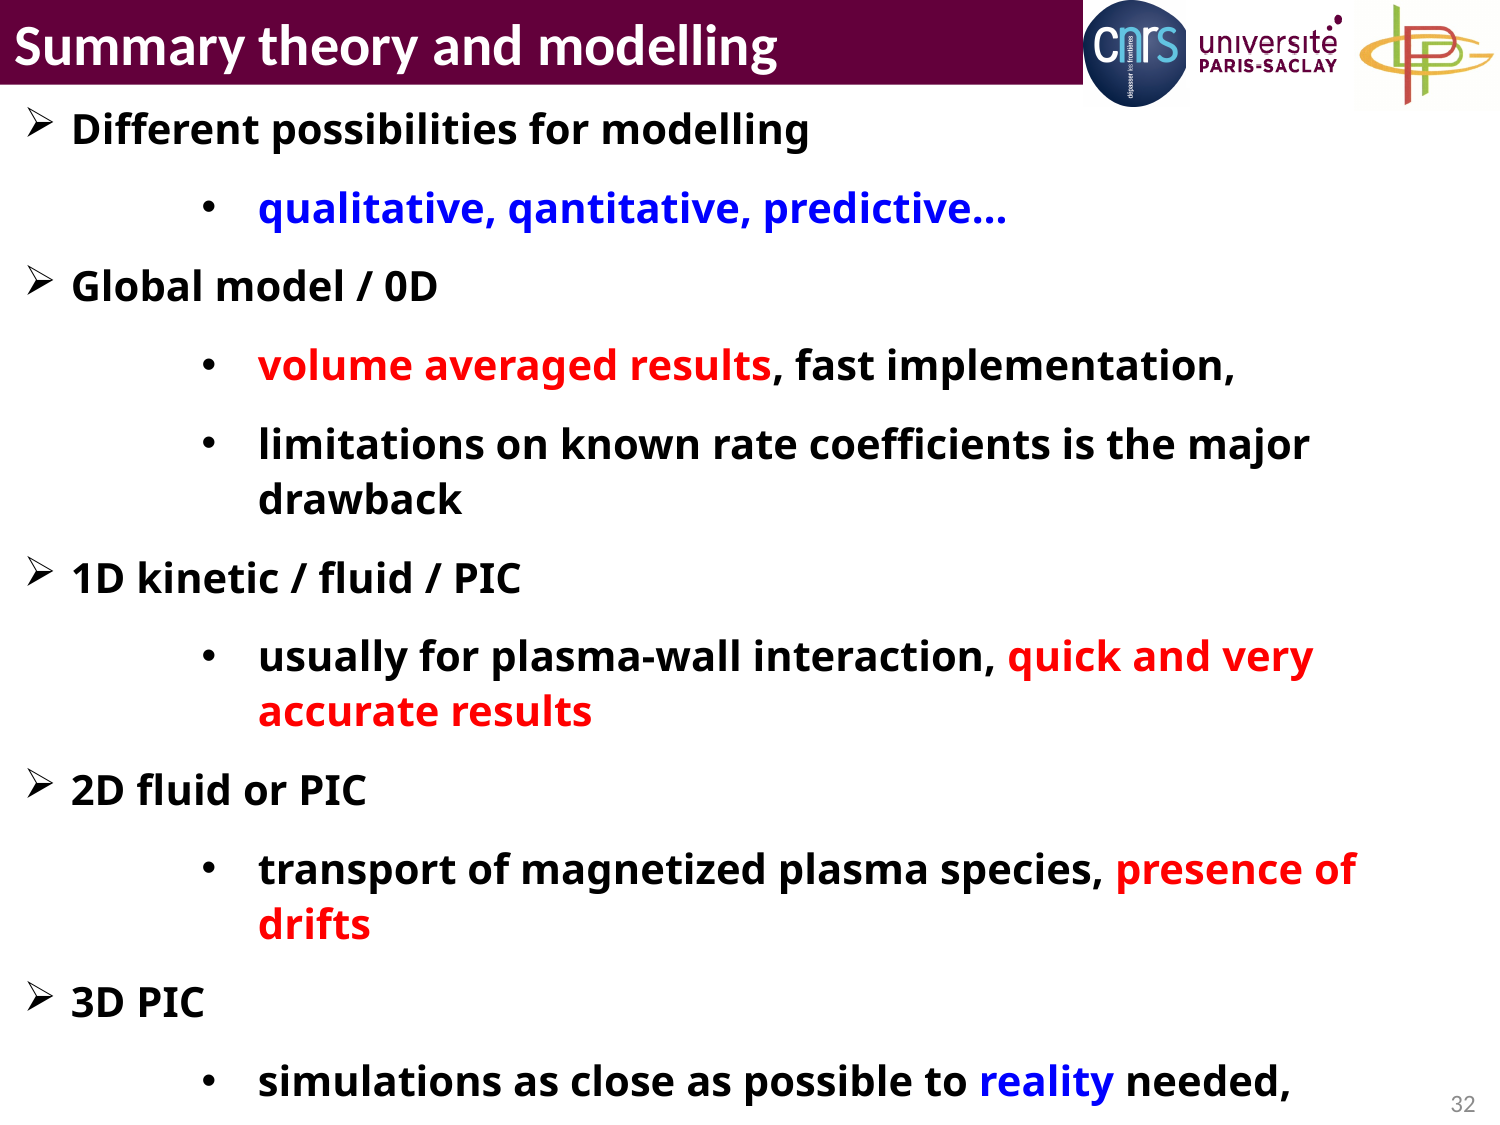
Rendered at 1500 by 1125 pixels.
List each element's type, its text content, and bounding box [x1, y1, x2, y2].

picture [1083, 0, 1500, 111]
slide_number 32 [1449, 1072, 1491, 1125]
text_box Different possibilities for modelling qualitative, qantitative, predictive… Global model / 0D volume averaged results, fast implementation, limitations on known rate coefficients is the major drawback 1D kinetic / fluid / PIC usually for plasma-wall interaction, quick and very accurate results 2D fluid or PIC transport of magnetized plasma species, presence of drifts 3D PIC simulations as close as possible to reality needed, negative ion generation, transport and extraction, time consuming, small volume simulated, cluster needed [9, 90, 1449, 1125]
text_box Summary theory and modelling [0, 0, 1083, 85]
